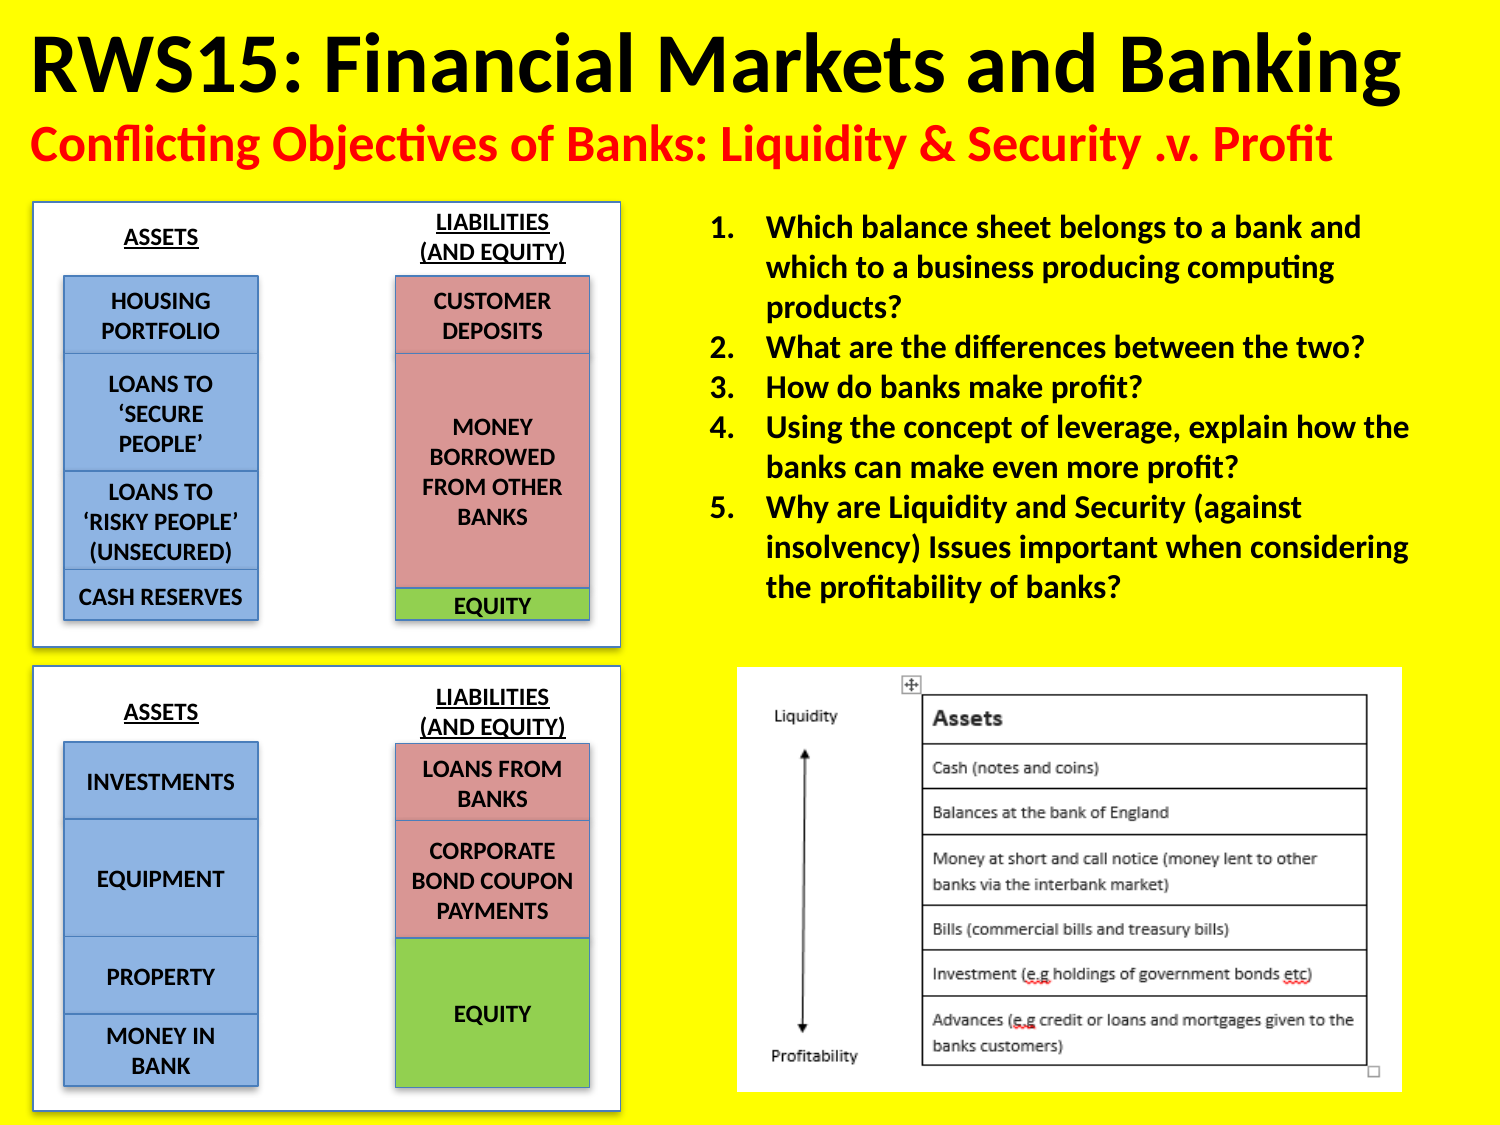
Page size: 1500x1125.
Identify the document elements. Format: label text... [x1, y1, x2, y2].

picture [736, 666, 1402, 1092]
text_box RWS15: Financial Markets and Banking Conflicting Objectives of Banks: Liquidity & Security .v. Profit [15, 0, 1424, 184]
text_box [32, 197, 621, 648]
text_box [32, 665, 621, 1112]
text_box Which balance sheet belongs to a bank and which to a business producing computing products? What are the differences between the two? How do banks make profit? Using the concept of leverage, explain how the banks can make even more profit? Why are Liquidity and Security (against insolvency) Issues important when considering the profitability of banks? [694, 198, 1465, 612]
